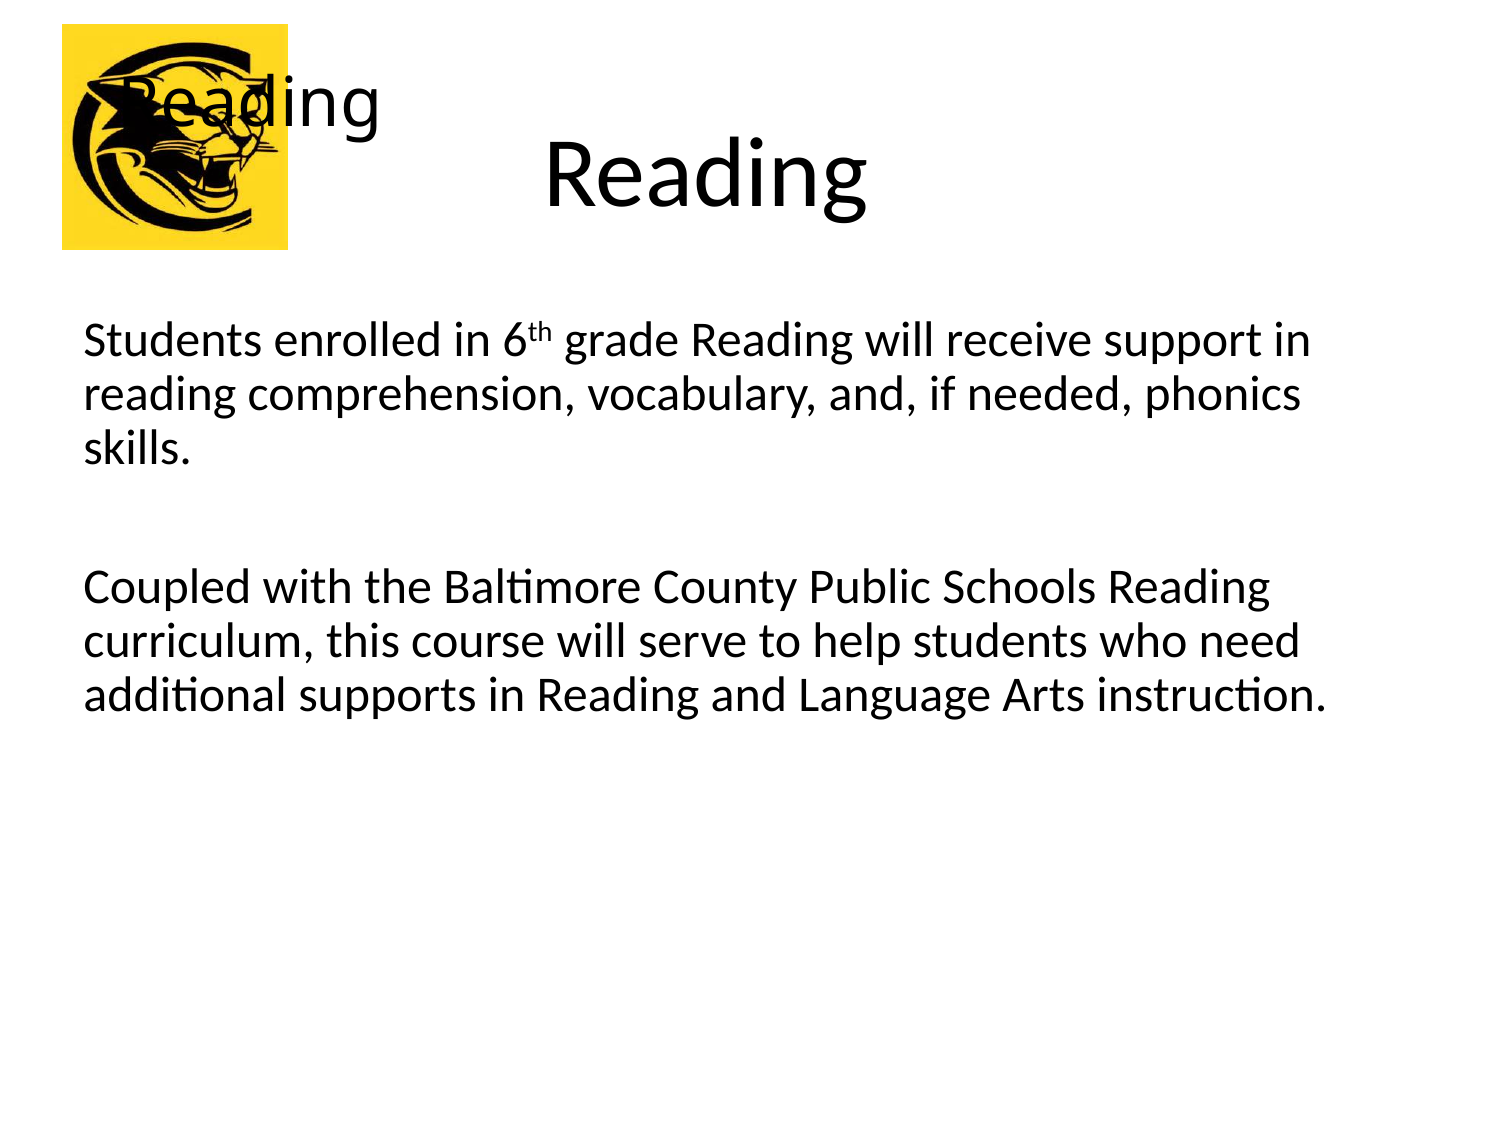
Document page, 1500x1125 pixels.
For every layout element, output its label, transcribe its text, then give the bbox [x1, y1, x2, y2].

list Reading Students enrolled in 6th grade Reading will receive support in reading comprehension, vocabulary, and, if needed, phonics skills. Coupled with the Baltimore County Public Schools Reading curriculum, this course will serve to help students who need additional supports in Reading and Language Arts instruction. [68, 250, 1344, 1113]
title Reading [103, 59, 1397, 278]
picture [62, 24, 288, 250]
